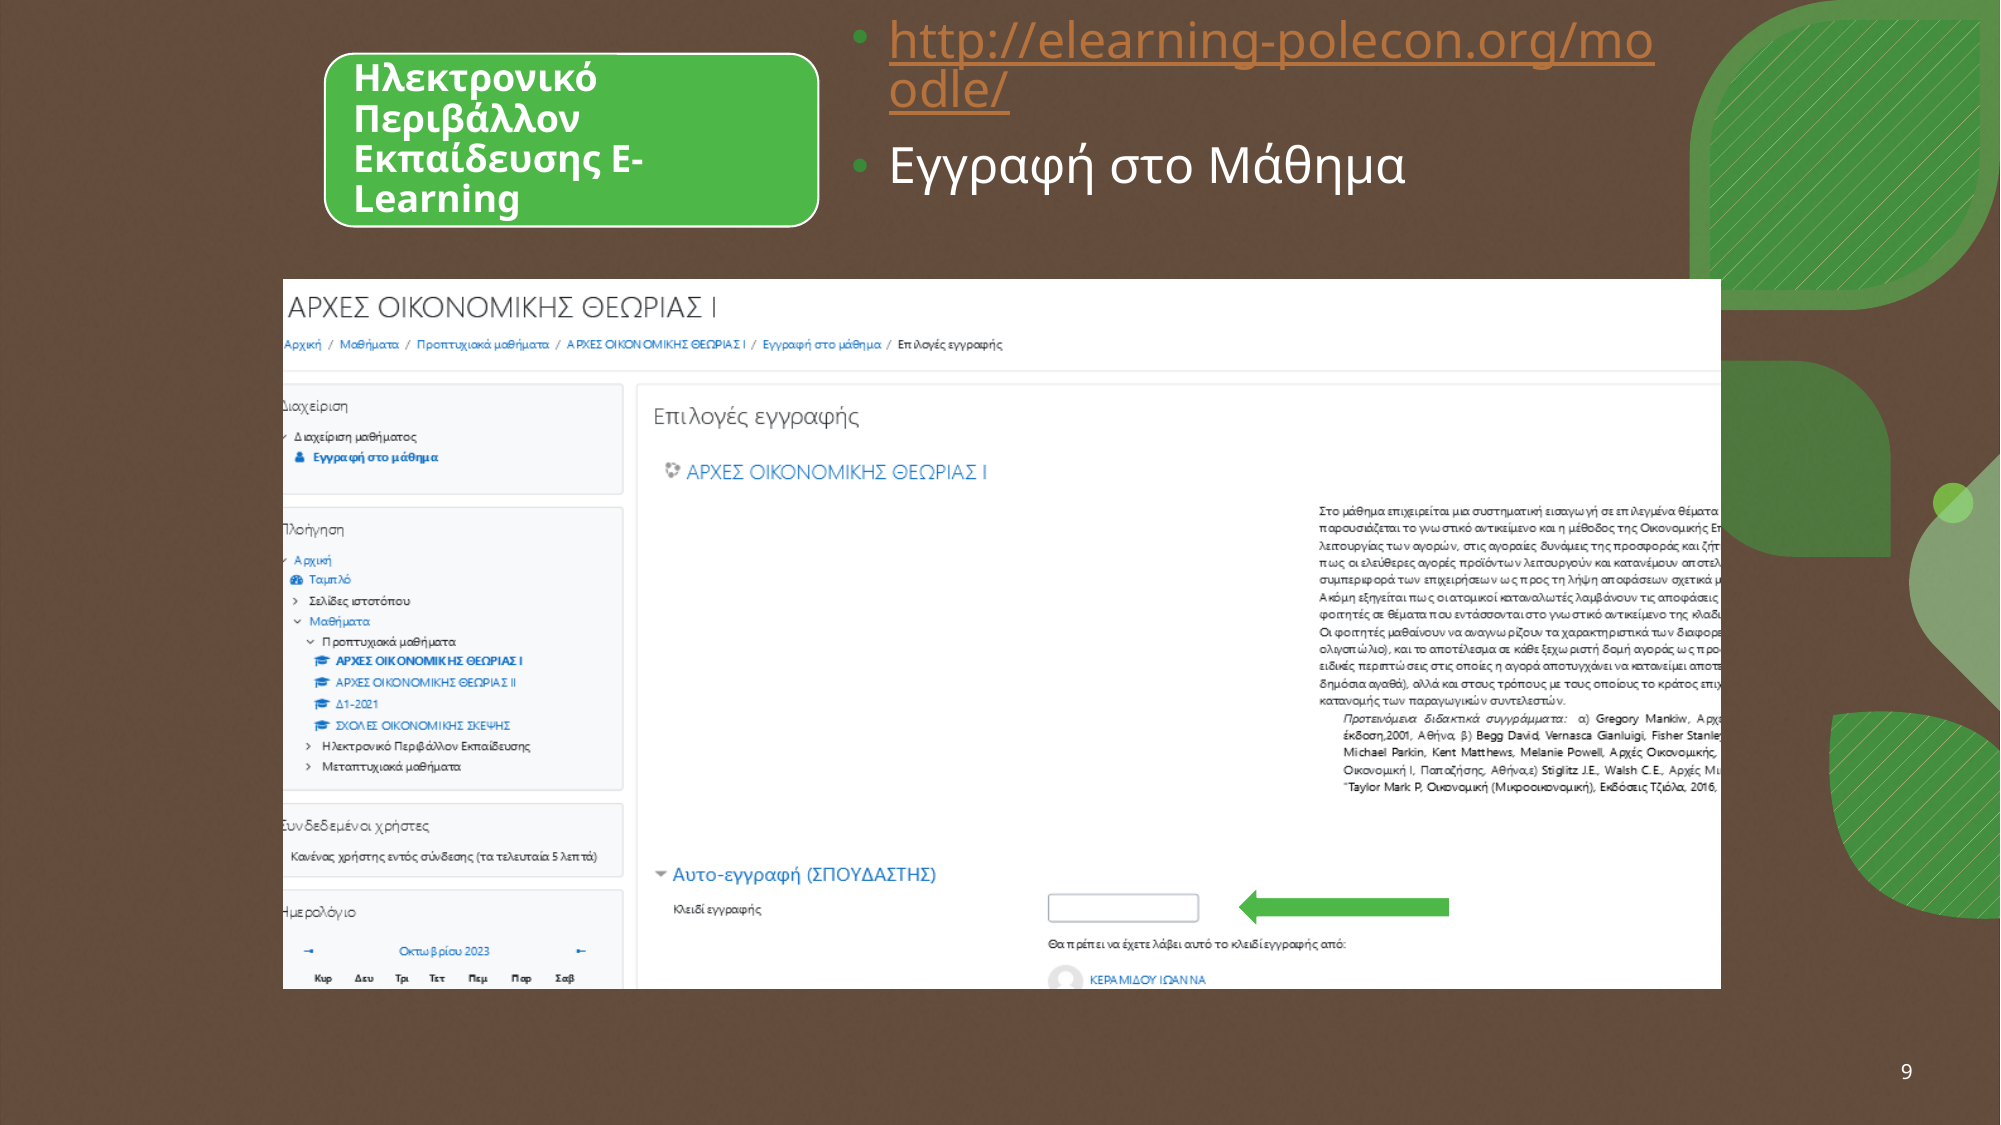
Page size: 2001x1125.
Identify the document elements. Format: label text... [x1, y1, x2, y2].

list http://elearning-polecon.org/moodle/ Εγγραφή στο Μάθημα [836, 1, 1675, 245]
slide_number 9 [1796, 1042, 1928, 1103]
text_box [324, 44, 819, 236]
picture [283, 279, 1721, 989]
